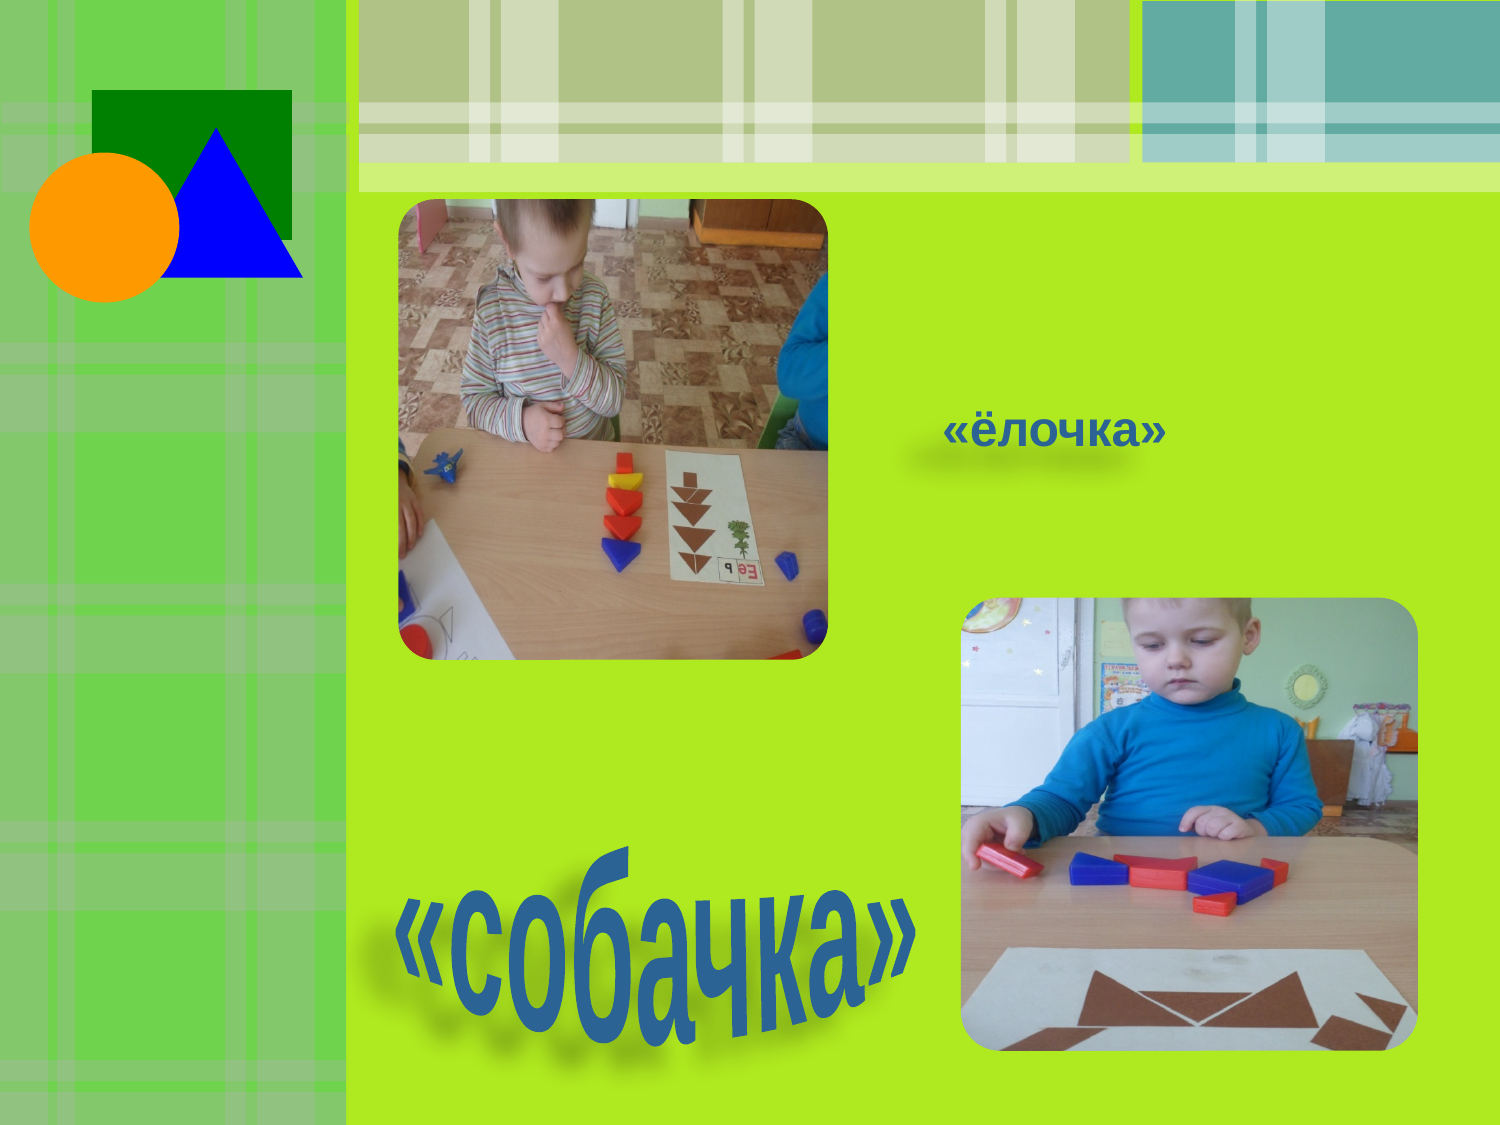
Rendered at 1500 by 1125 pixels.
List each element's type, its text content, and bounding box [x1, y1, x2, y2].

picture [398, 198, 829, 660]
picture [960, 597, 1419, 1051]
title «ёлочка» [926, 337, 1424, 516]
picture [821, 282, 829, 292]
